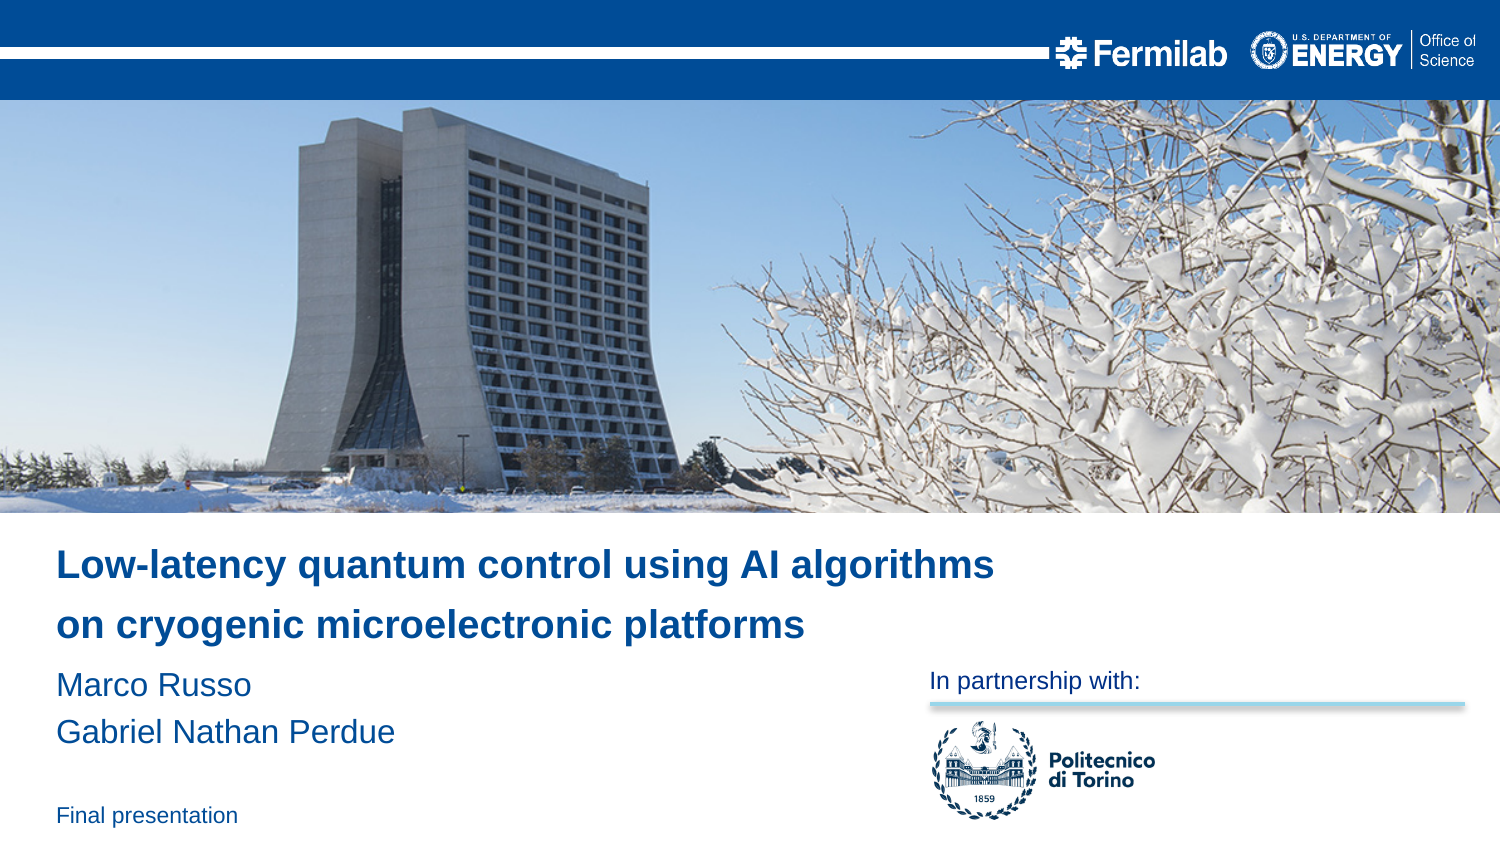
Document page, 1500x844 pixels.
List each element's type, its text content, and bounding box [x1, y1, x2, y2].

picture [932, 721, 1156, 820]
list Marco Russo Gabriel Nathan Perdue Final presentation [56, 655, 864, 810]
list Low-latency quantum control using AI algorithms on cryogenic microelectronic platforms [56, 531, 1451, 655]
picture [0, 100, 1500, 513]
